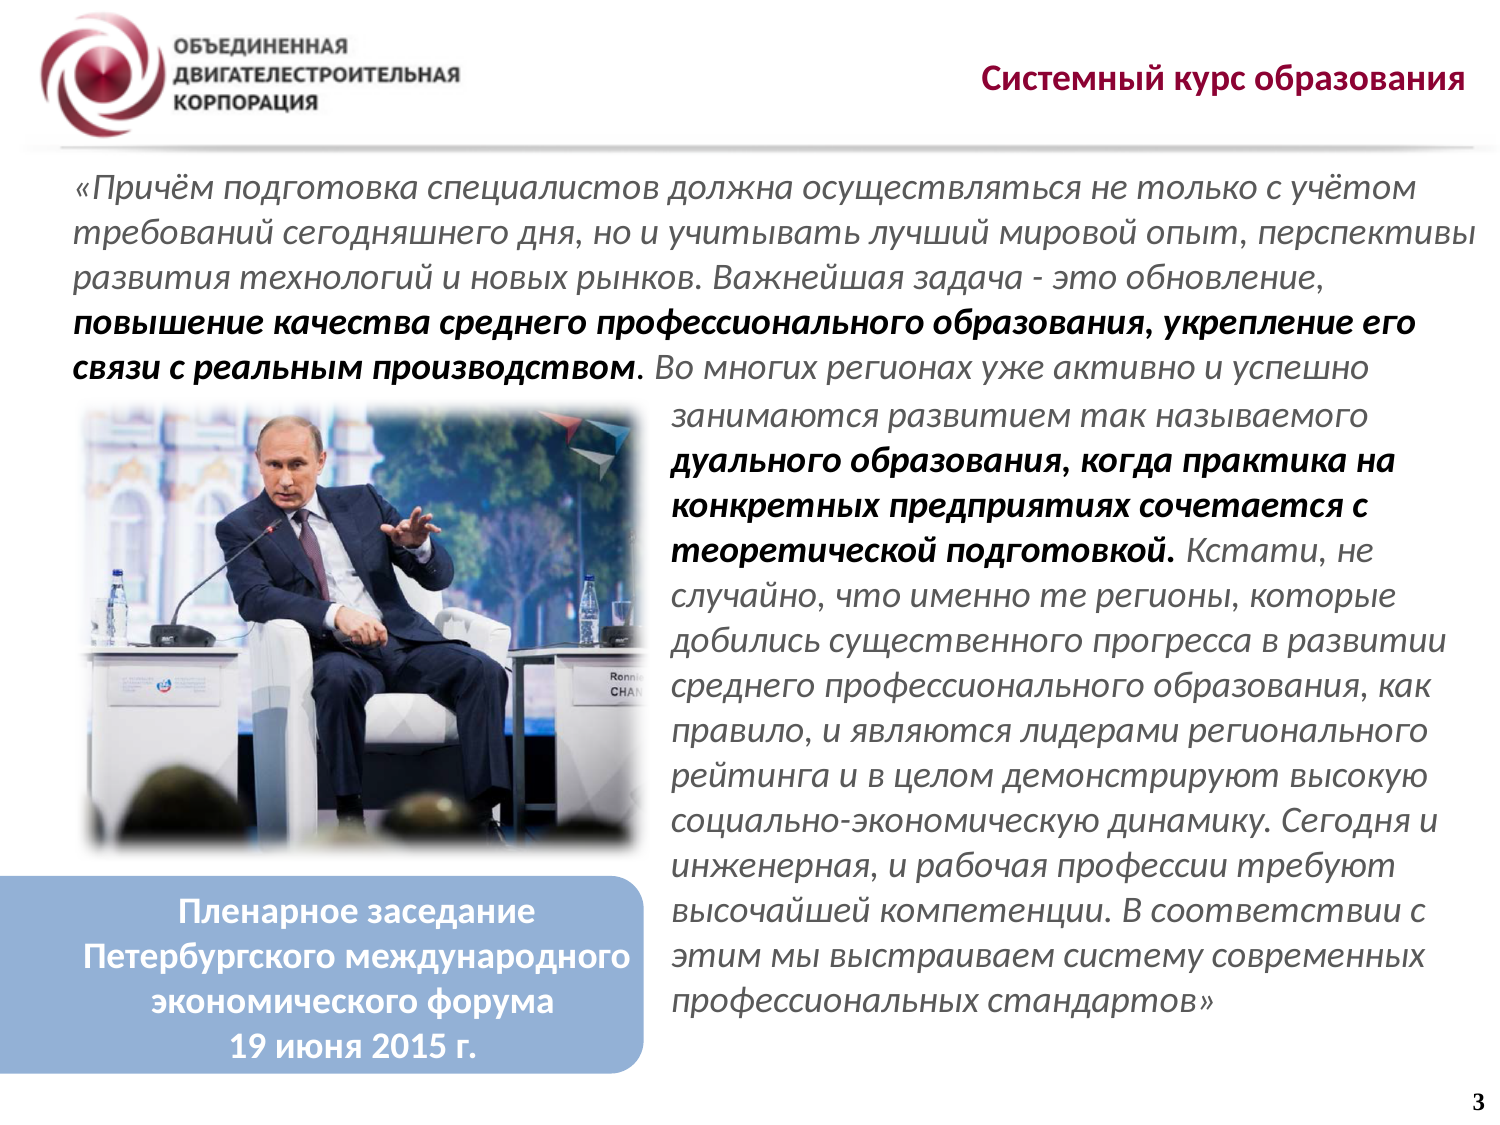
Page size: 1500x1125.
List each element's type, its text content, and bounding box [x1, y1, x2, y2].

text_box [0, 873, 628, 1076]
text_box Пленарное заседание Петербургского международного экономического форума 19 июня 2015 г. [58, 878, 657, 1074]
text_box 3 [1183, 1077, 1500, 1123]
picture [12, 0, 1500, 156]
text_box занимаются развитием так называемого дуального образования, когда практика на конкретных предприятиях сочетается с теоретической подготовкой. Кстати, не случайно, что именно те регионы, которые добились существенного прогресса в развитии среднего профессионального образования, как правило, и являются лидерами регионального рейтинга и в целом демонстрируют высокую социально-экономическую динамику. Сегодня и инженерная, и рабочая профессии требуют высочайшей компетенции. В соответствии с этим мы выстраиваем систему современных профессиональных стандартов» [656, 382, 1465, 1028]
text_box «Причём подготовка специалистов должна осуществляться не только с учётом требований сегодняшнего дня, но и учитывать лучший мировой опыт, перспективы развития технологий и новых рынков. Важнейшая задача - это обновление, повышение качества среднего профессионального образования, укрепление его связи с реальным производством. Во многих регионах уже активно и успешно [57, 162, 1500, 395]
picture [74, 396, 651, 863]
